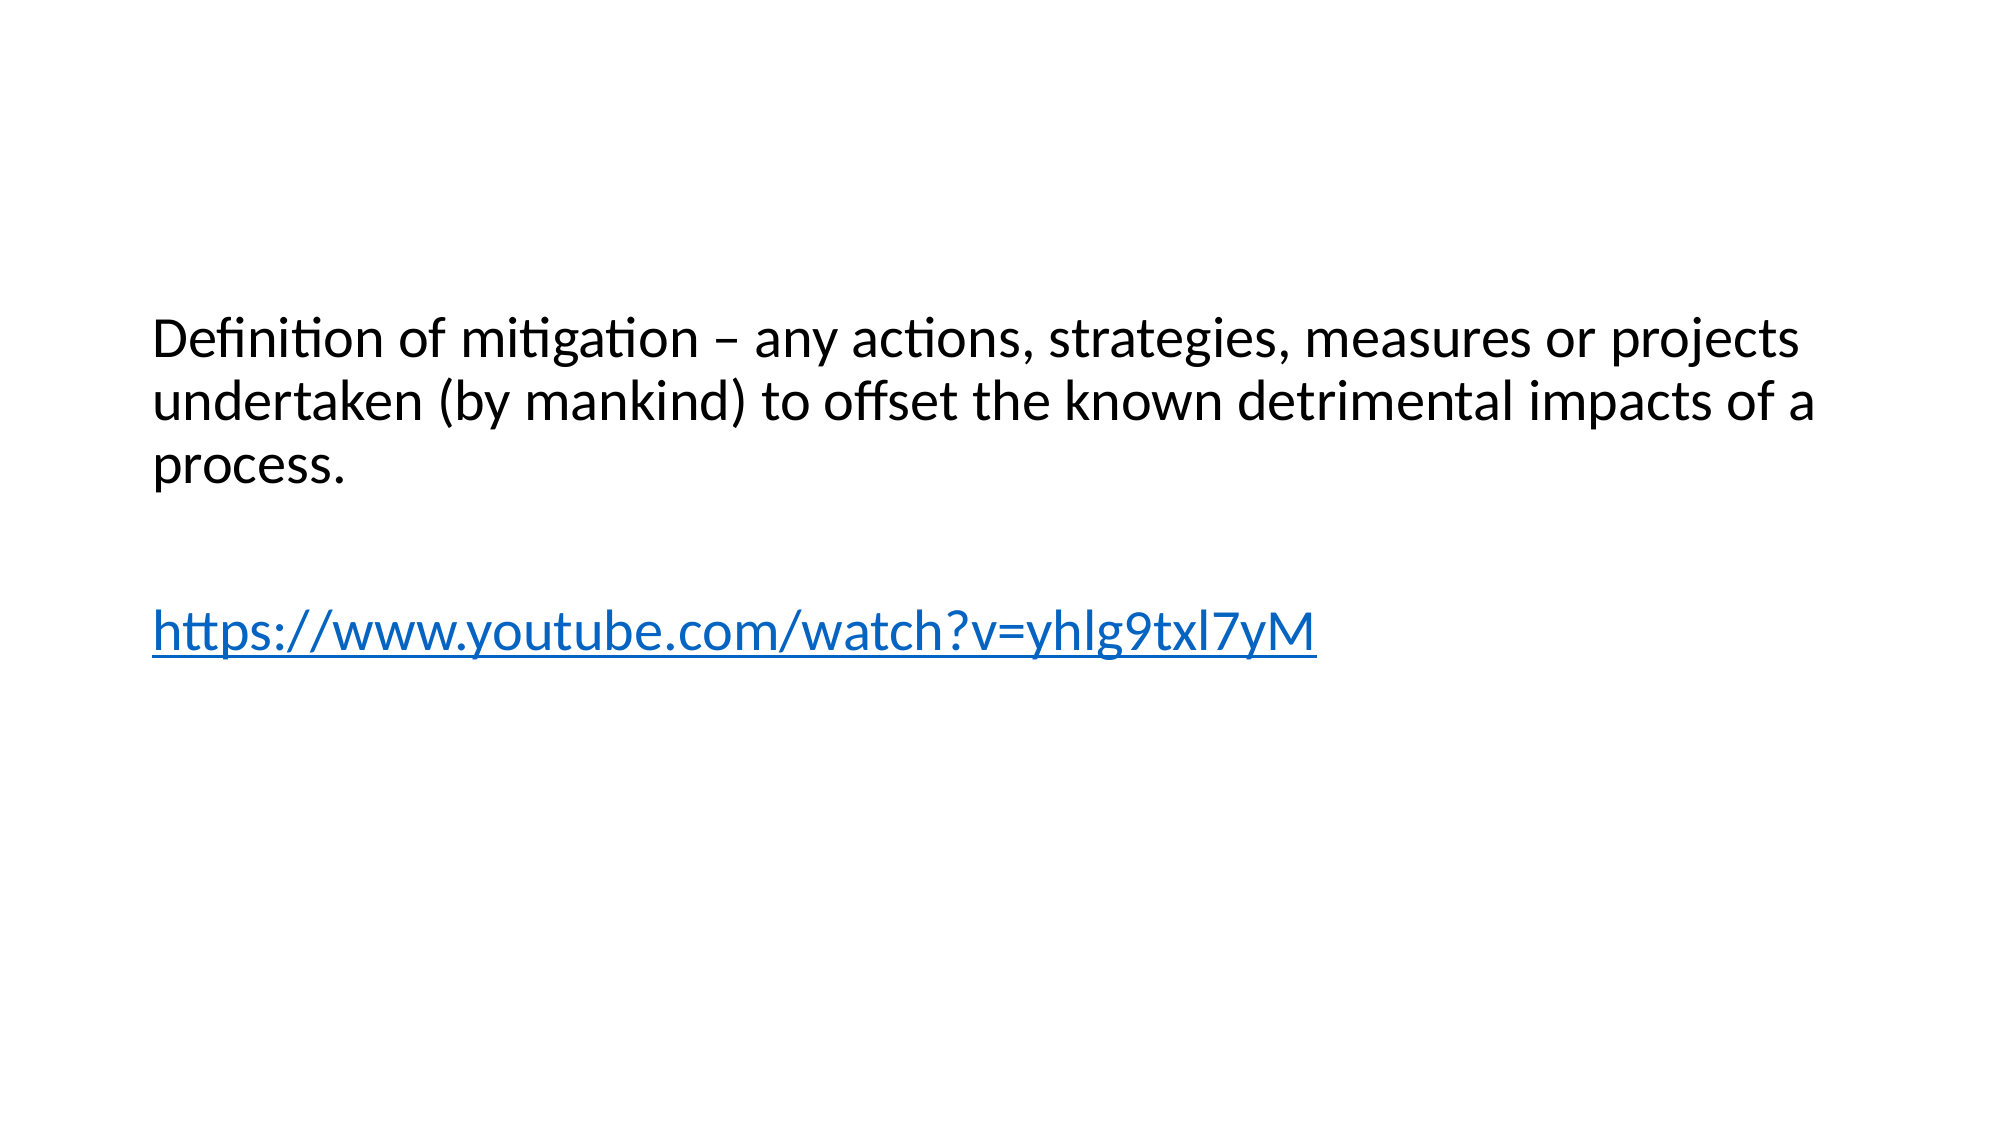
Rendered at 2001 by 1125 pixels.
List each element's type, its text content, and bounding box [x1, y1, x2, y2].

list Definition of mitigation – any actions, strategies, measures or projects undertaken (by mankind) to offset the known detrimental impacts of a process. https://www.youtube.com/watch?v=yhlg9txl7yM [137, 299, 1863, 1014]
